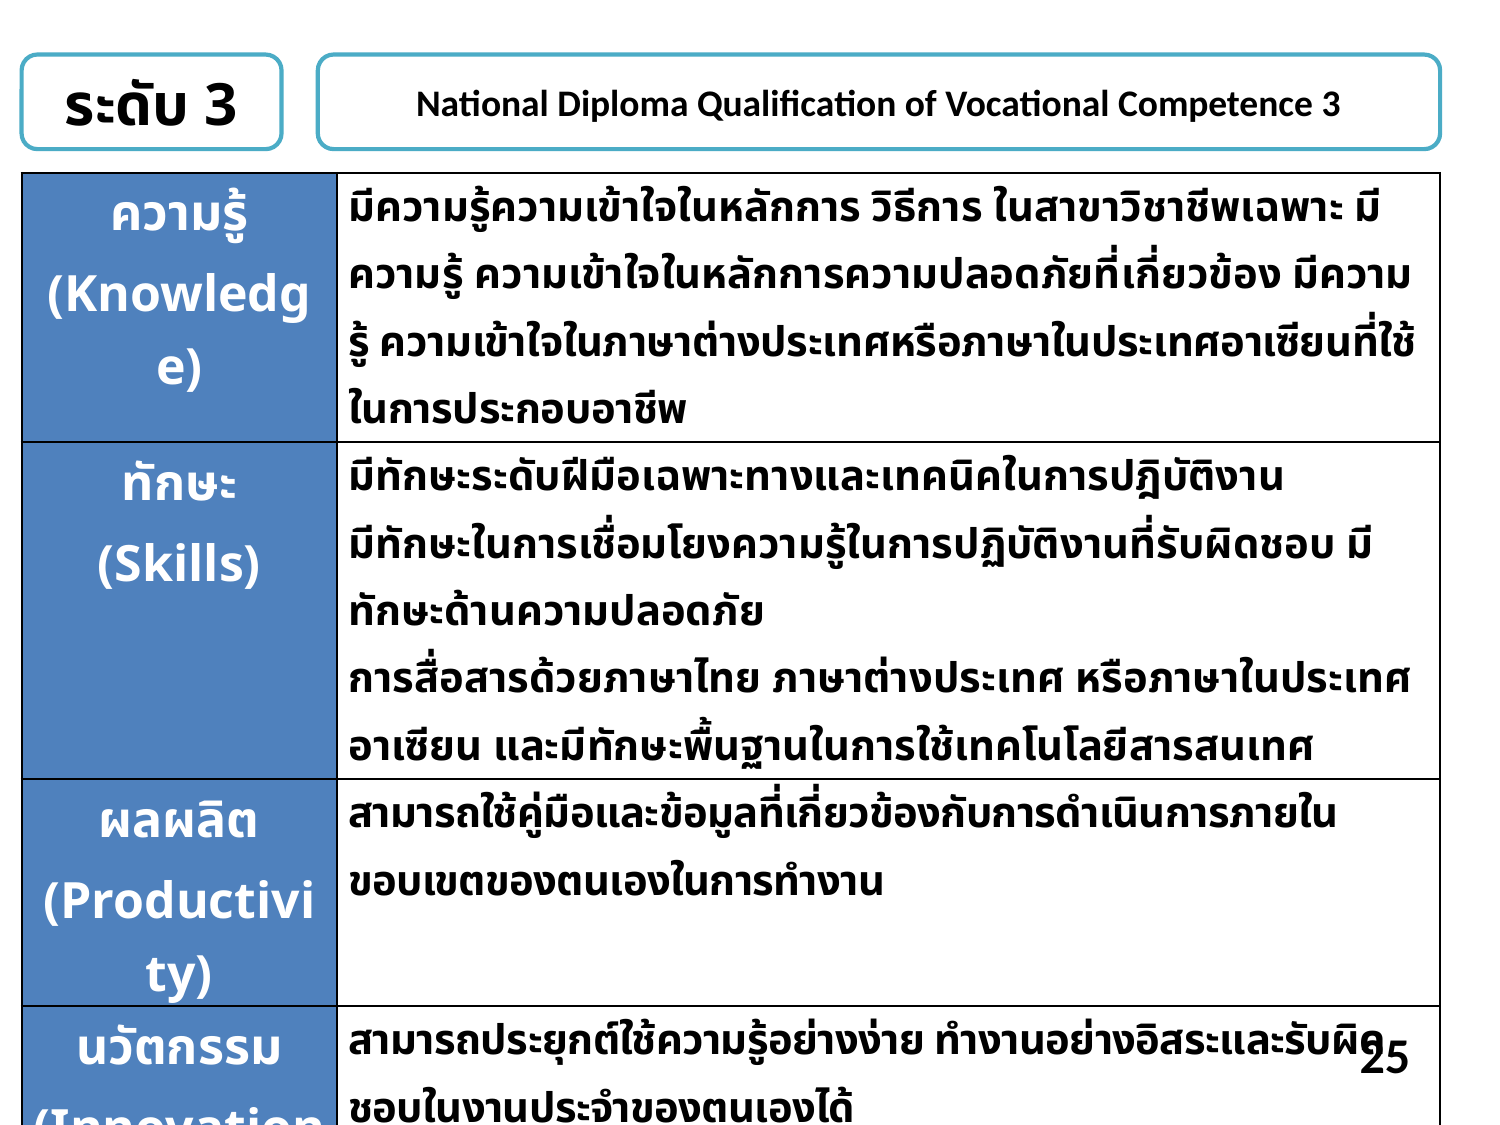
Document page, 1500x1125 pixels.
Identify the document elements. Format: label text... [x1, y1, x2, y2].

table_cell สามารถใช้คู่มือและข้อมูลที่เกี่ยวข้องกับการดำเนินการภายในขอบเขตของตนเองในการทำงาน [338, 780, 1439, 1005]
table_cell มีทักษะระดับฝีมือเฉพาะทางและเทคนิคในการปฎิบัติงาน มีทักษะในการเชื่อมโยงความรู้ในการปฏิบัติงานที่รับผิดชอบ มีทักษะด้านความปลอดภัย การสื่อสารด้วยภาษาไทย ภาษาต่างประเทศ หรือภาษาในประเทศอาเซียน และมีทักษะพื้นฐานในการใช้เทคโนโลยีสารสนเทศ [338, 443, 1439, 778]
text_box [21, 54, 1441, 150]
table_cell นวัตกรรม (Innovation) [23, 1007, 336, 1125]
table_header มีความรู้ความเข้าใจในหลักการ วิธีการ ในสาขาวิชาชีพเฉพาะ มีความรู้ ความเข้าใจในหลักการความปลอดภัยที่เกี่ยวข้อง มีความรู้ ความเข้าใจในภาษาต่างประเทศหรือภาษาในประเทศอาเซียนที่ใช้ในการประกอบอาชีพ [338, 174, 1439, 441]
picture [120, 1030, 243, 1079]
table_cell ผลผลิต (Productivity) [23, 780, 336, 1005]
table_header ความรู้ (Knowledge) [23, 174, 336, 441]
table_cell สามารถประยุกต์ใช้ความรู้อย่างง่าย ทำงานอย่างอิสระและรับผิดชอบในงานประจำของตนเองได้ [338, 1007, 1439, 1125]
table_cell ทักษะ (Skills) [23, 443, 336, 778]
